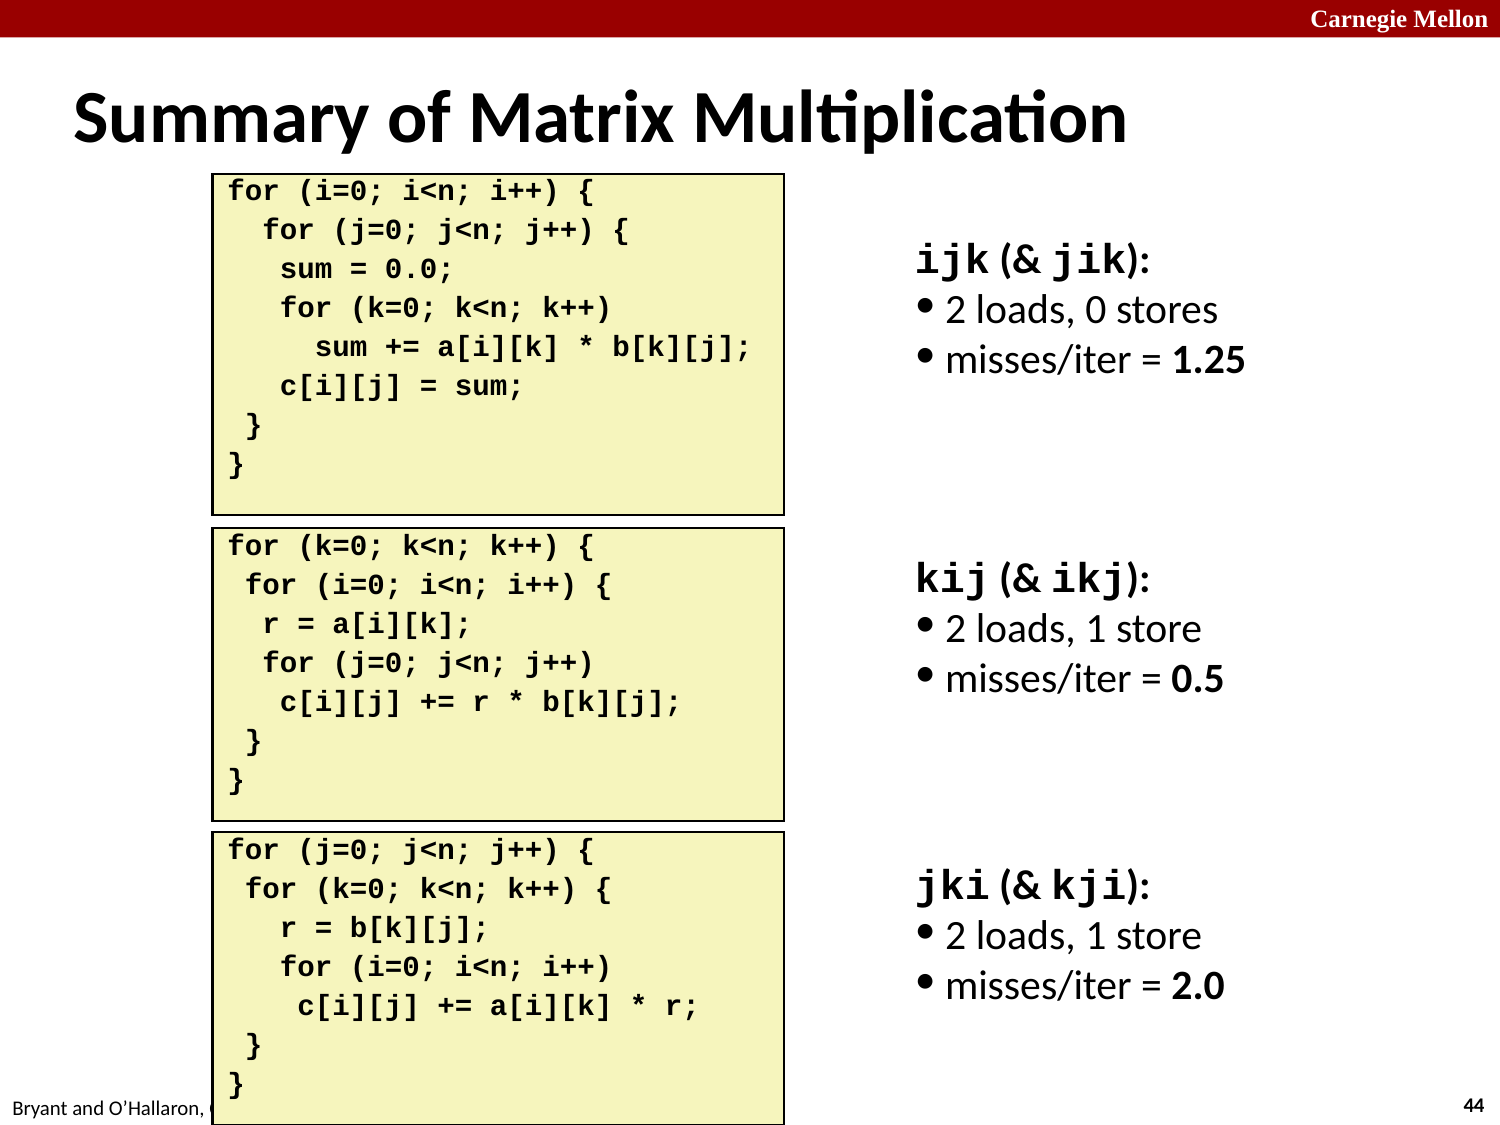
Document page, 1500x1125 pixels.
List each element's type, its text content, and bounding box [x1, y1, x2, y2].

text_box for (j=0; j<n; j++) { for (k=0; k<n; k++) { r = b[k][j]; for (i=0; i<n; i++) c[i][j] += a[i][k] * r; } } [212, 832, 784, 1125]
text_box for (k=0; k<n; k++) { for (i=0; i<n; i++) { r = a[i][k]; for (j=0; j<n; j++) c[i][j] += r * b[k][j]; } } [212, 528, 784, 822]
text_box jki (& kji): 2 loads, 1 store misses/iter = 2.0 [899, 850, 1265, 1017]
text_box kij (& ikj): 2 loads, 1 store misses/iter = 0.5 [899, 543, 1261, 710]
text_box for (i=0; i<n; i++) { for (j=0; j<n; j++) { sum = 0.0; for (k=0; k<n; k++) sum += a[i][k] * b[k][j]; c[i][j] = sum; } } [212, 173, 784, 516]
title Summary of Matrix Multiplication [58, 50, 1304, 175]
text_box ijk (& jik): 2 loads, 0 stores misses/iter = 1.25 [900, 224, 1282, 392]
